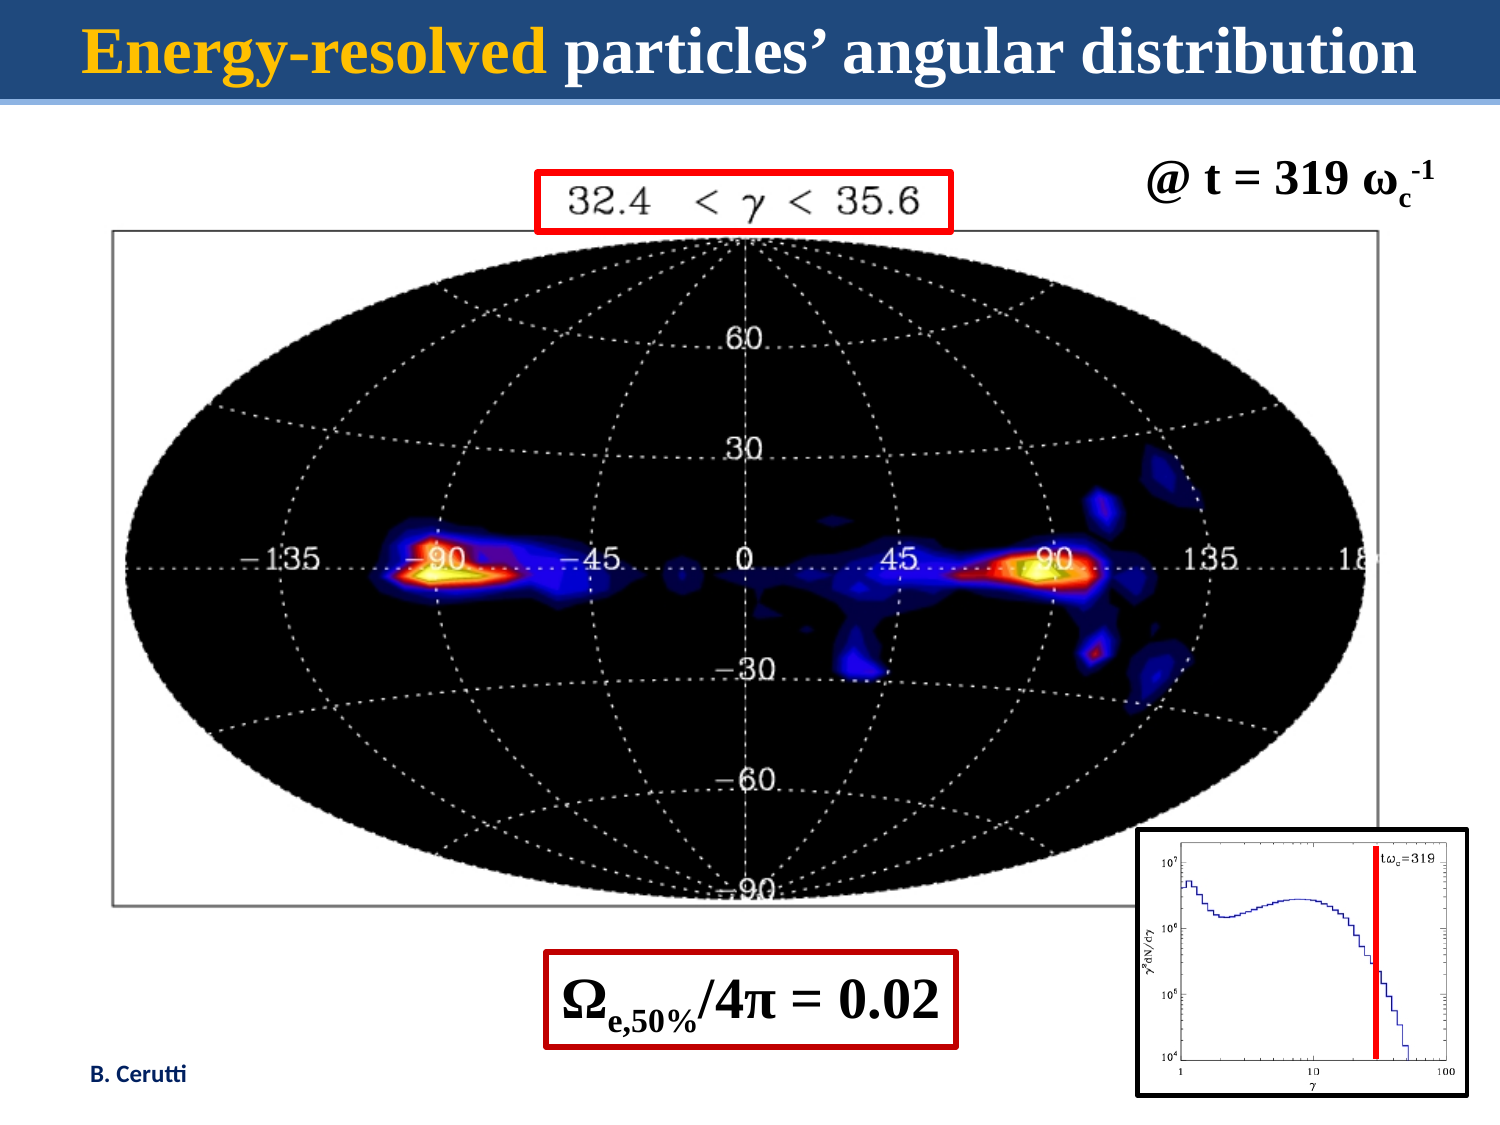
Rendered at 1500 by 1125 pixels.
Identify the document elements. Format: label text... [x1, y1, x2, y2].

text_box Ωe,50%/4π = 0.02 [546, 952, 956, 1047]
slide_number B. Cerutti [75, 1042, 425, 1103]
picture [88, 160, 1465, 1094]
text_box [0, 95, 1500, 99]
text_box Energy-resolved particles’ angular distribution [0, 0, 1500, 95]
text_box @ t = 319 ωc-1 [1116, 137, 1465, 221]
